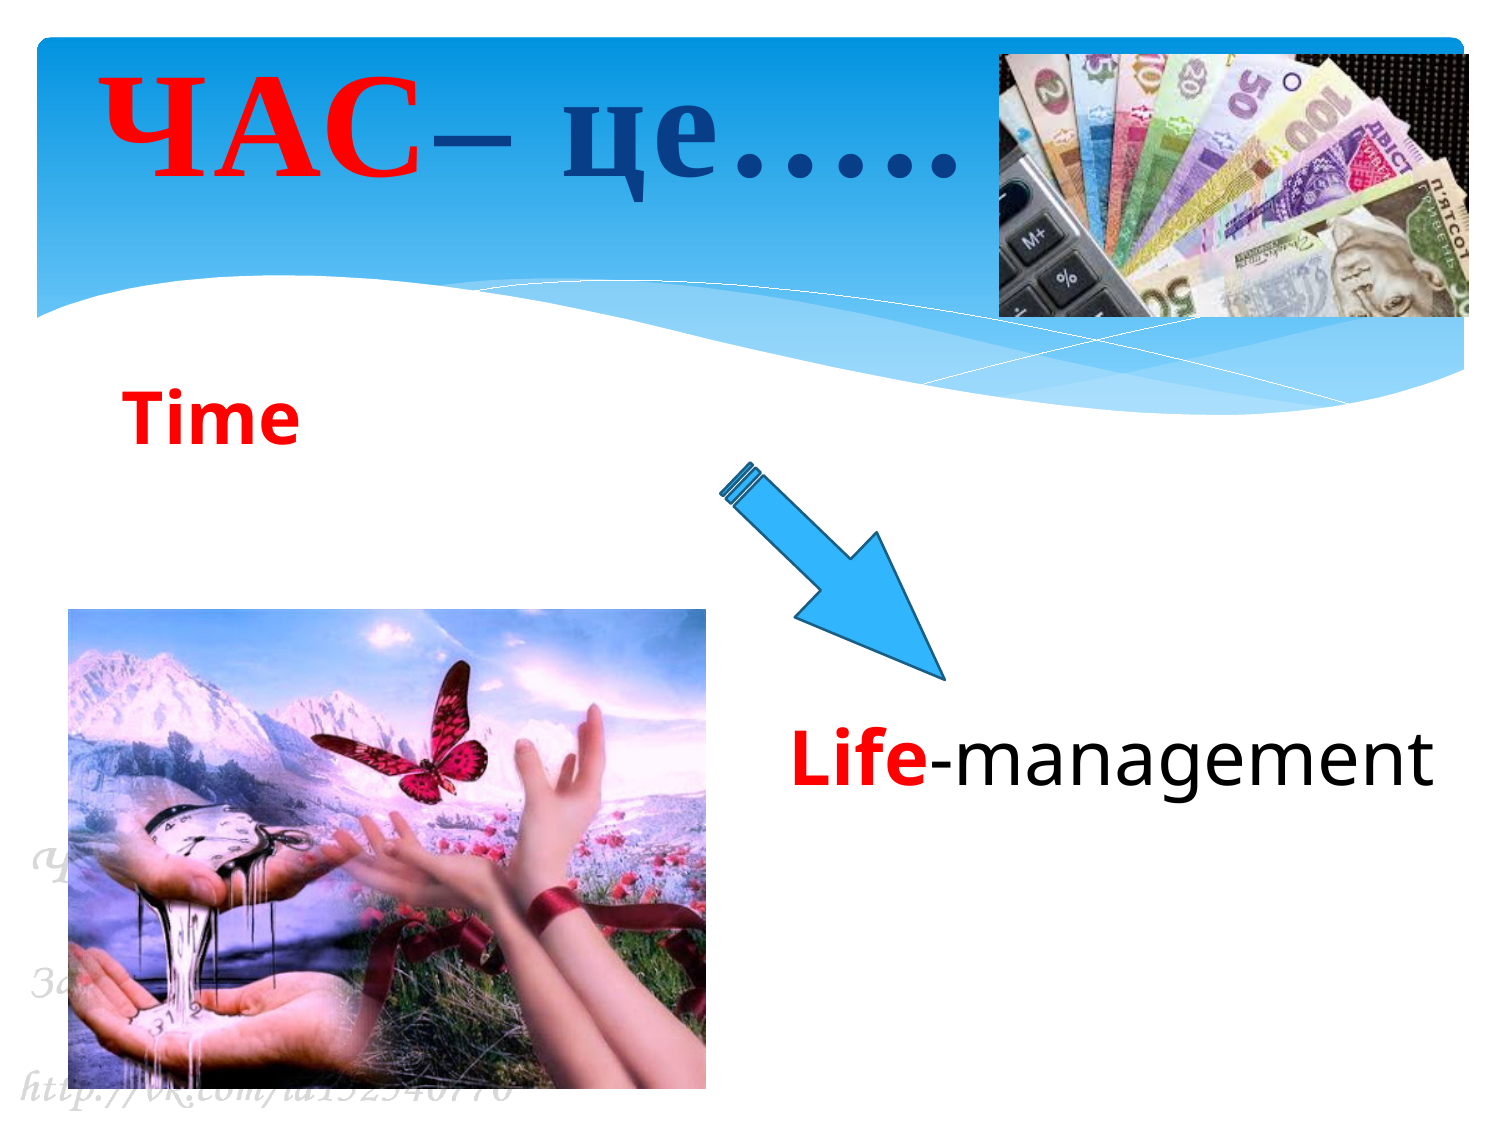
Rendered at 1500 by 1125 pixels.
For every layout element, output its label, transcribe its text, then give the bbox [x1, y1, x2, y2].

text_box [718, 461, 947, 682]
picture [67, 609, 707, 1089]
text_box Life-management [755, 661, 1469, 849]
list ЧАС– це….. [51, 19, 1010, 197]
picture [999, 54, 1469, 318]
title Time-management [100, 321, 814, 510]
